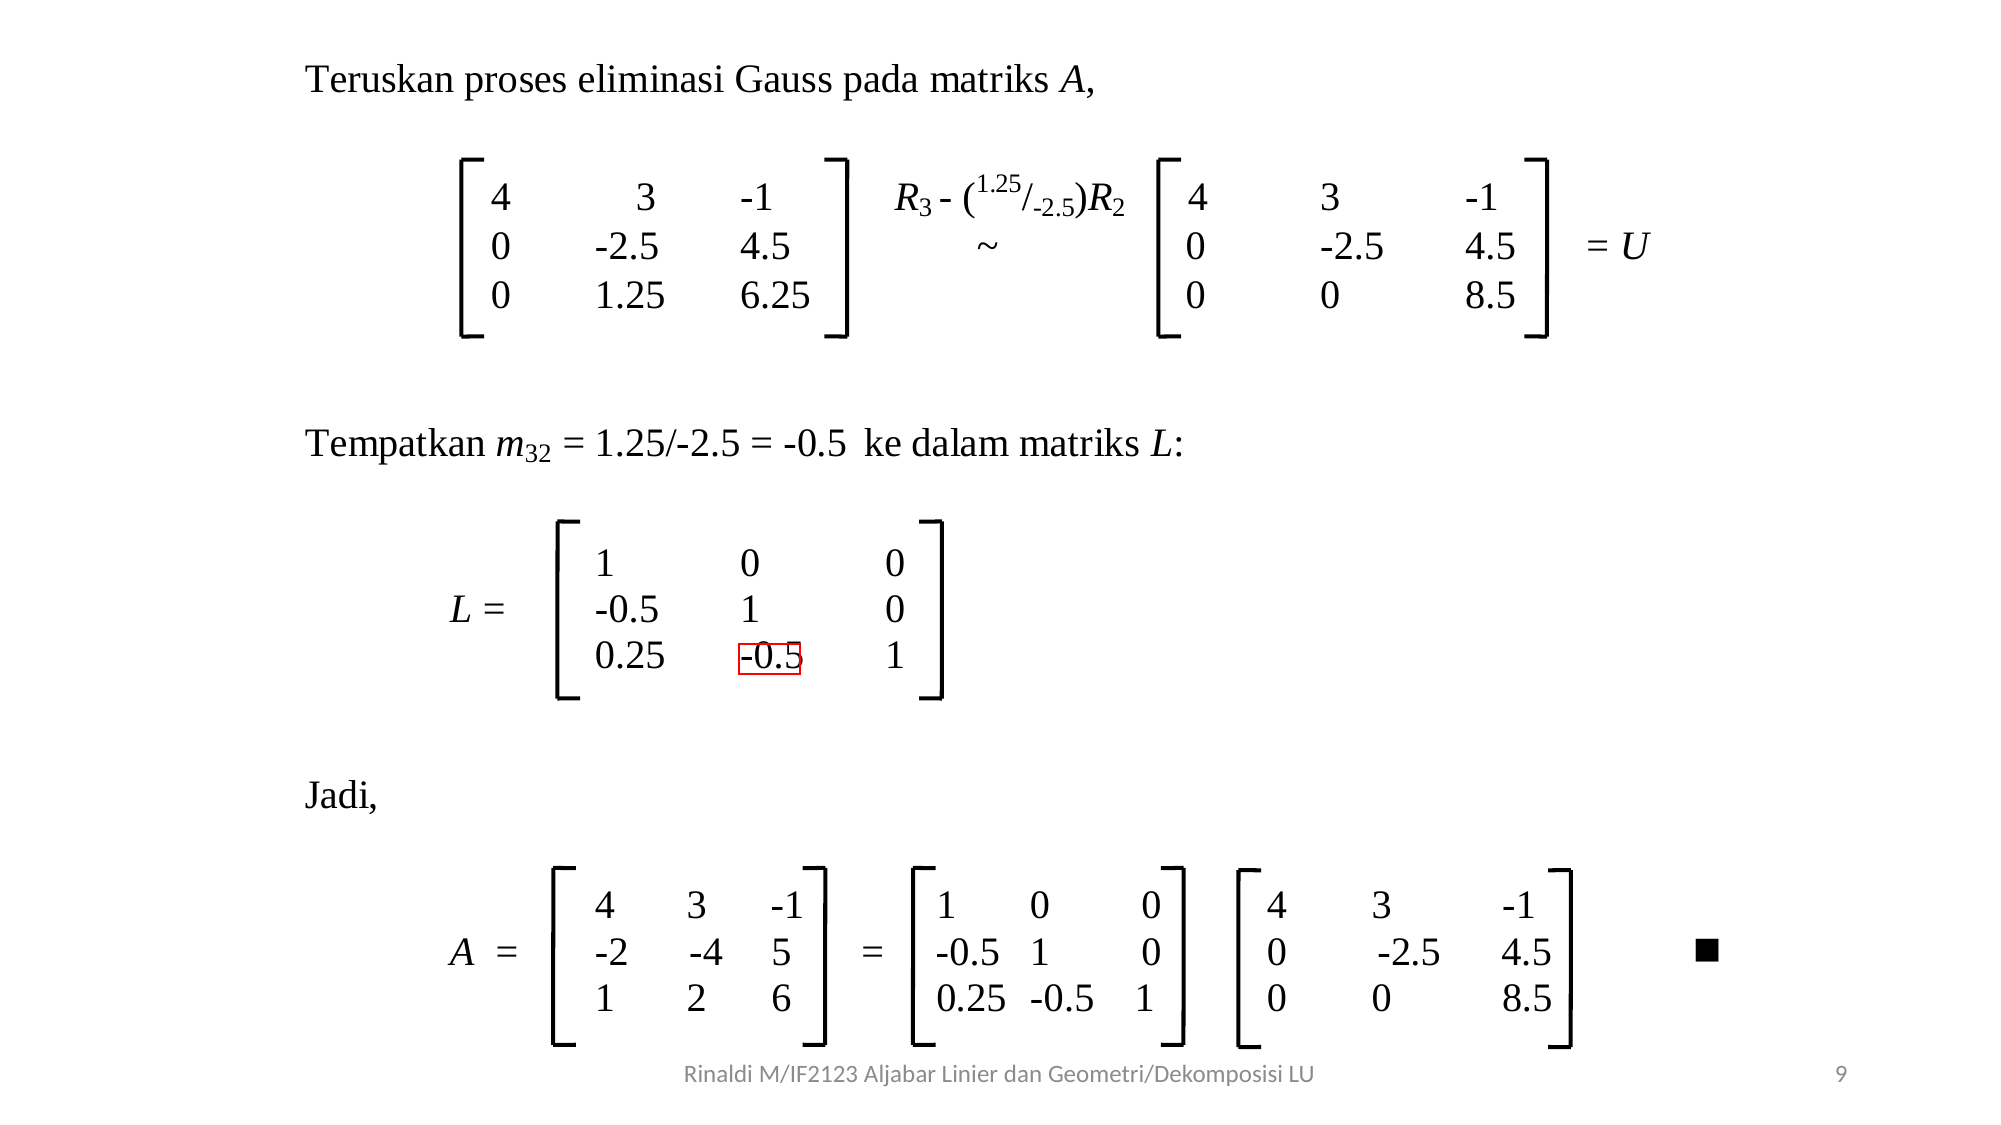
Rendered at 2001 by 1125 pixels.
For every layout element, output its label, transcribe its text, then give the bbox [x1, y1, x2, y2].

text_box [304, 56, 1759, 1069]
footer Rinaldi M/IF2123 Aljabar Linier dan Geometri/Dekomposisi LU [662, 1069, 1338, 1103]
slide_number 9 [1412, 1042, 1863, 1103]
